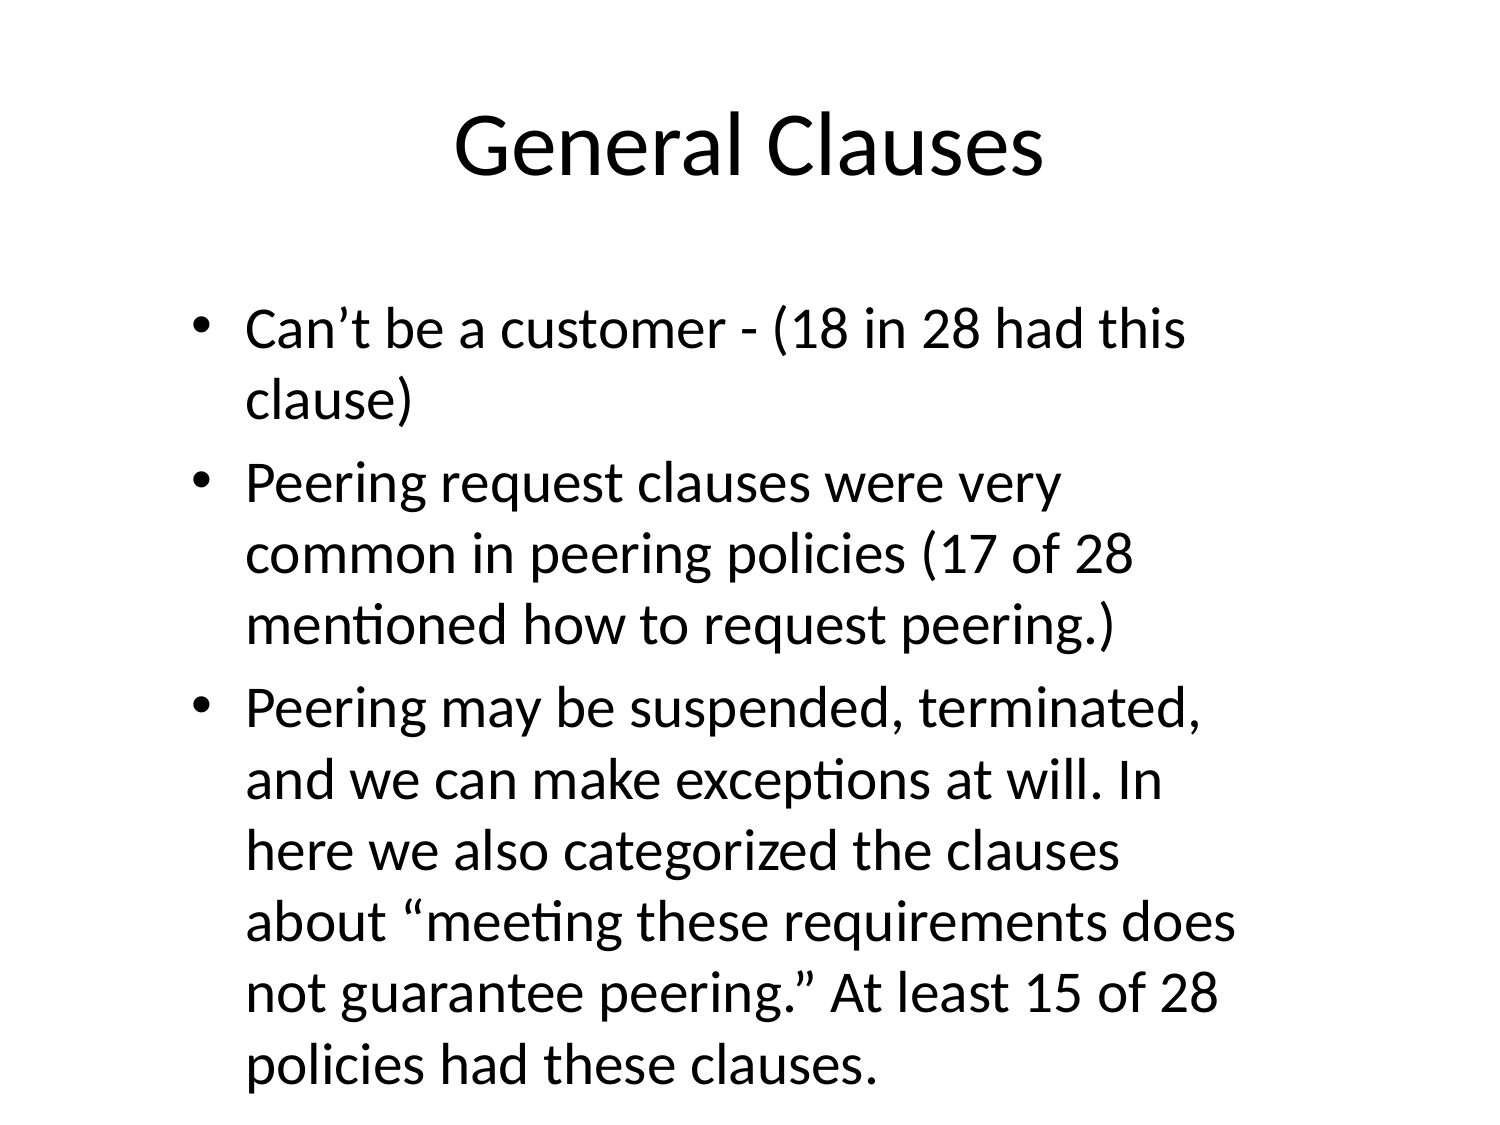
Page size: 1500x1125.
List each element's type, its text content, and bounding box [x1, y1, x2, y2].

title General Clauses [75, 45, 1425, 233]
list Can’t be a customer - (18 in 28 had this clause) Peering request clauses were very common in peering policies (17 of 28 mentioned how to request peering.) Peering may be suspended, terminated, and we can make exceptions at will. In here we also categorized the clauses about “meeting these requirements does not guarantee peering.” At least 15 of 28 policies had these clauses. [131, 281, 1339, 1107]
